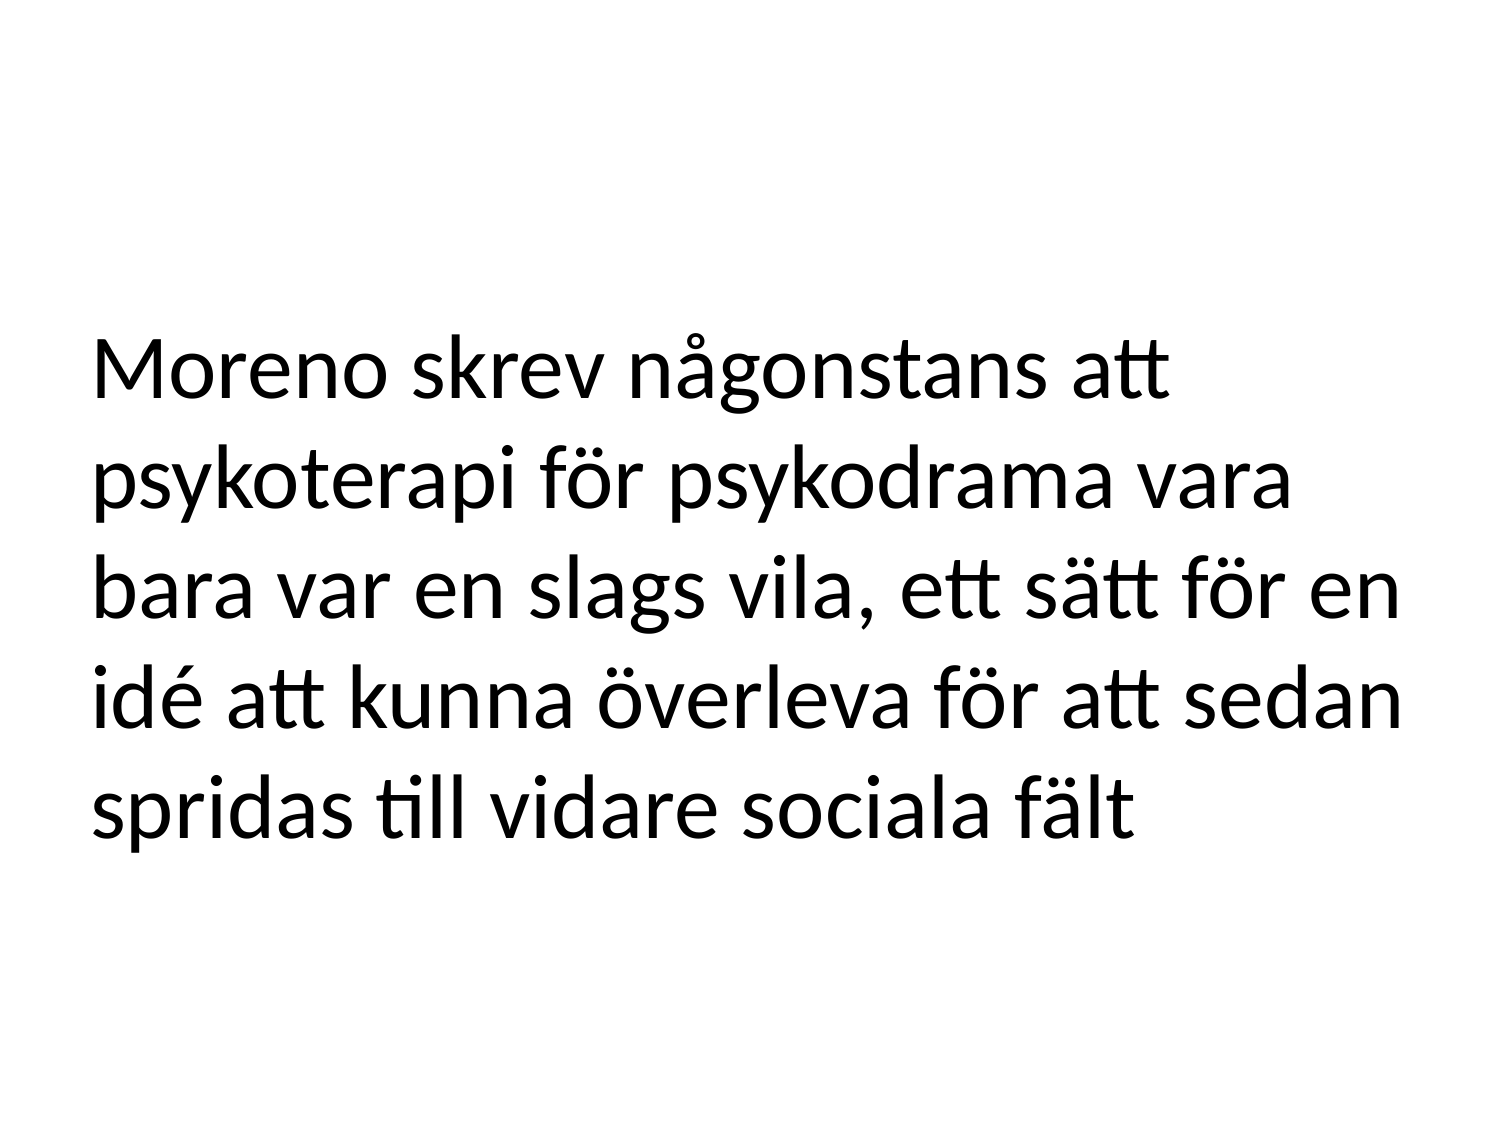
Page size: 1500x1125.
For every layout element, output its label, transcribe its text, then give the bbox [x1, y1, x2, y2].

title Moreno skrev någonstans att psykoterapi för psykodrama vara bara var en slags vila, ett sätt för en idé att kunna överleva för att sedan spridas till vidare sociala fält [75, 45, 1425, 1008]
